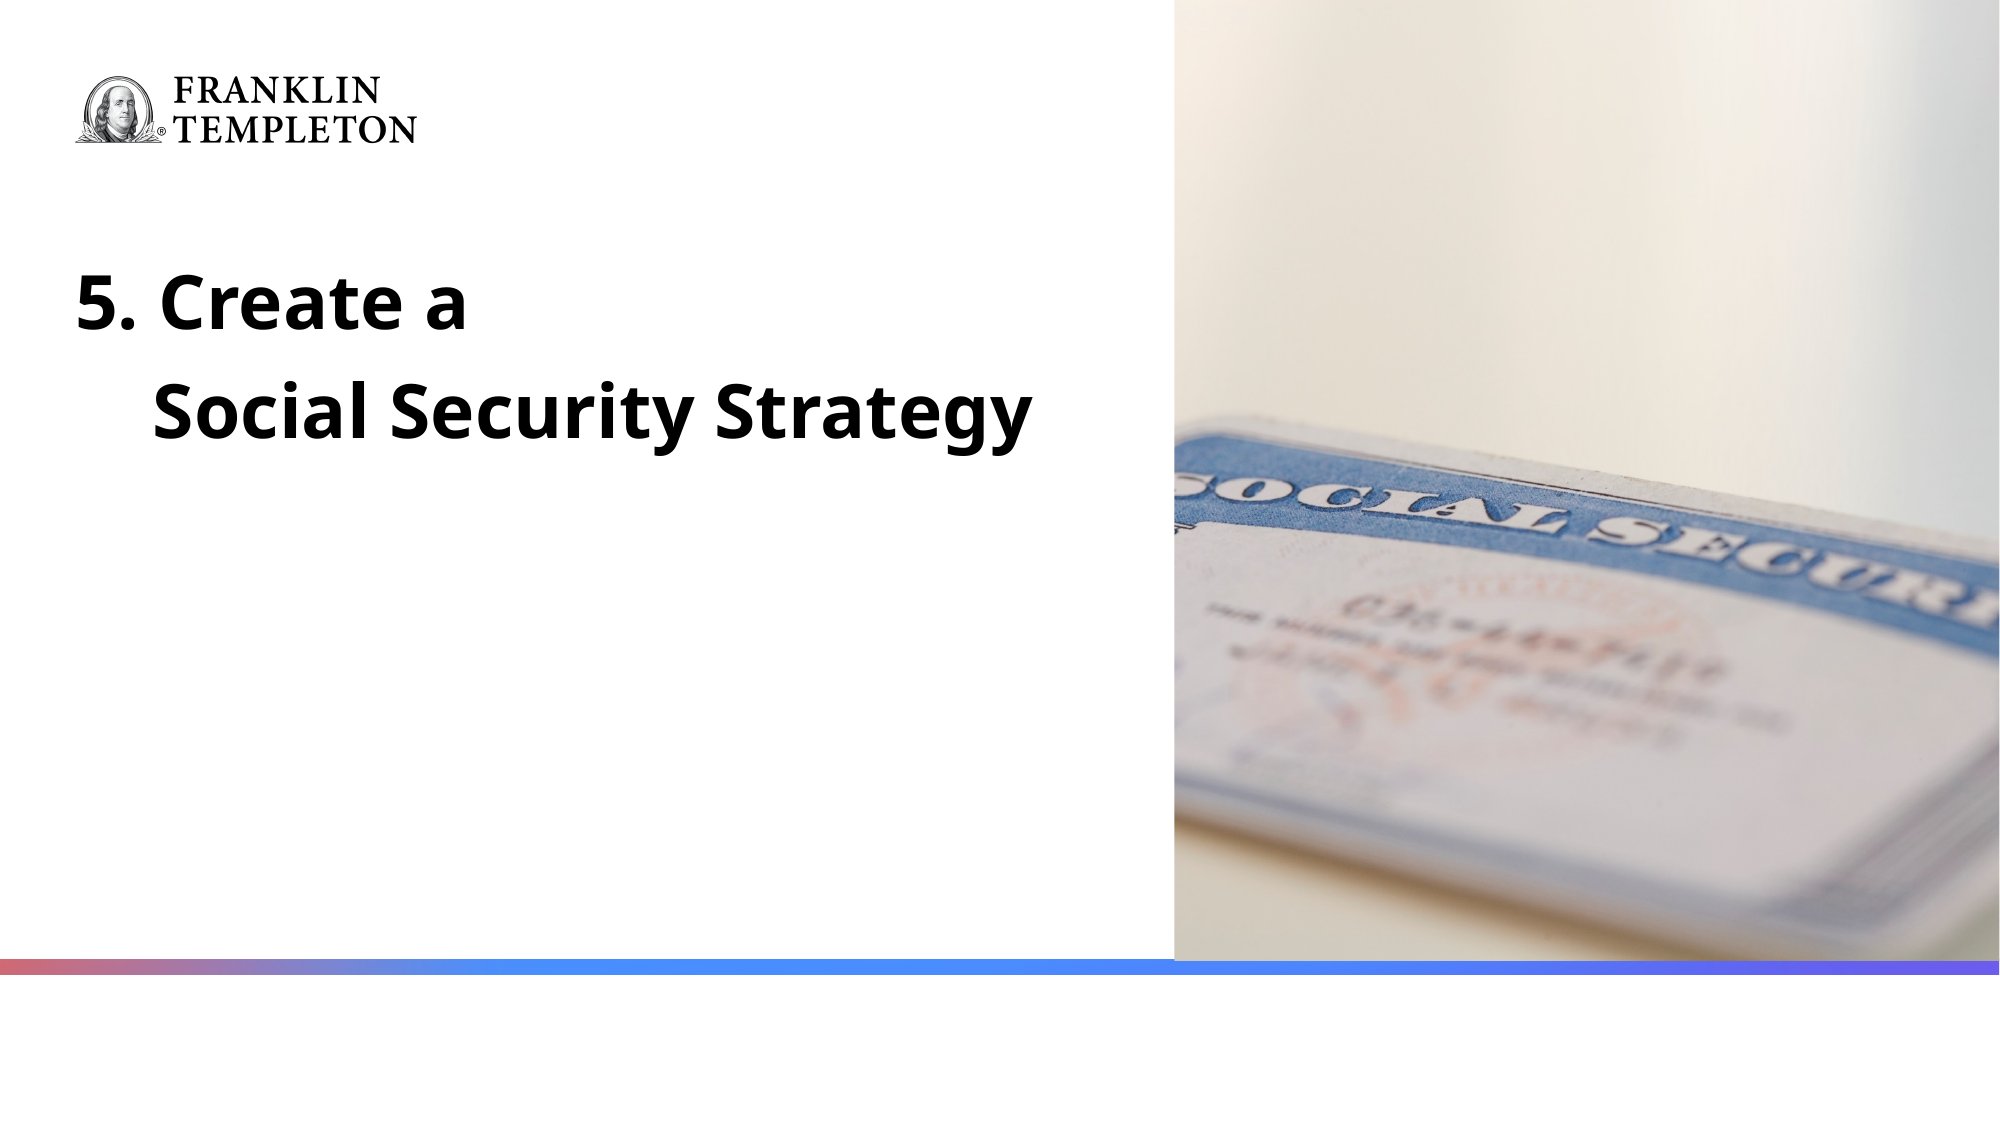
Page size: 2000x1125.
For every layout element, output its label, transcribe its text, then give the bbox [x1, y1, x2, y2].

list 5. Create a Social Security Strategy [75, 247, 1110, 728]
picture [30, 29, 466, 191]
picture [0, 0, 2000, 975]
